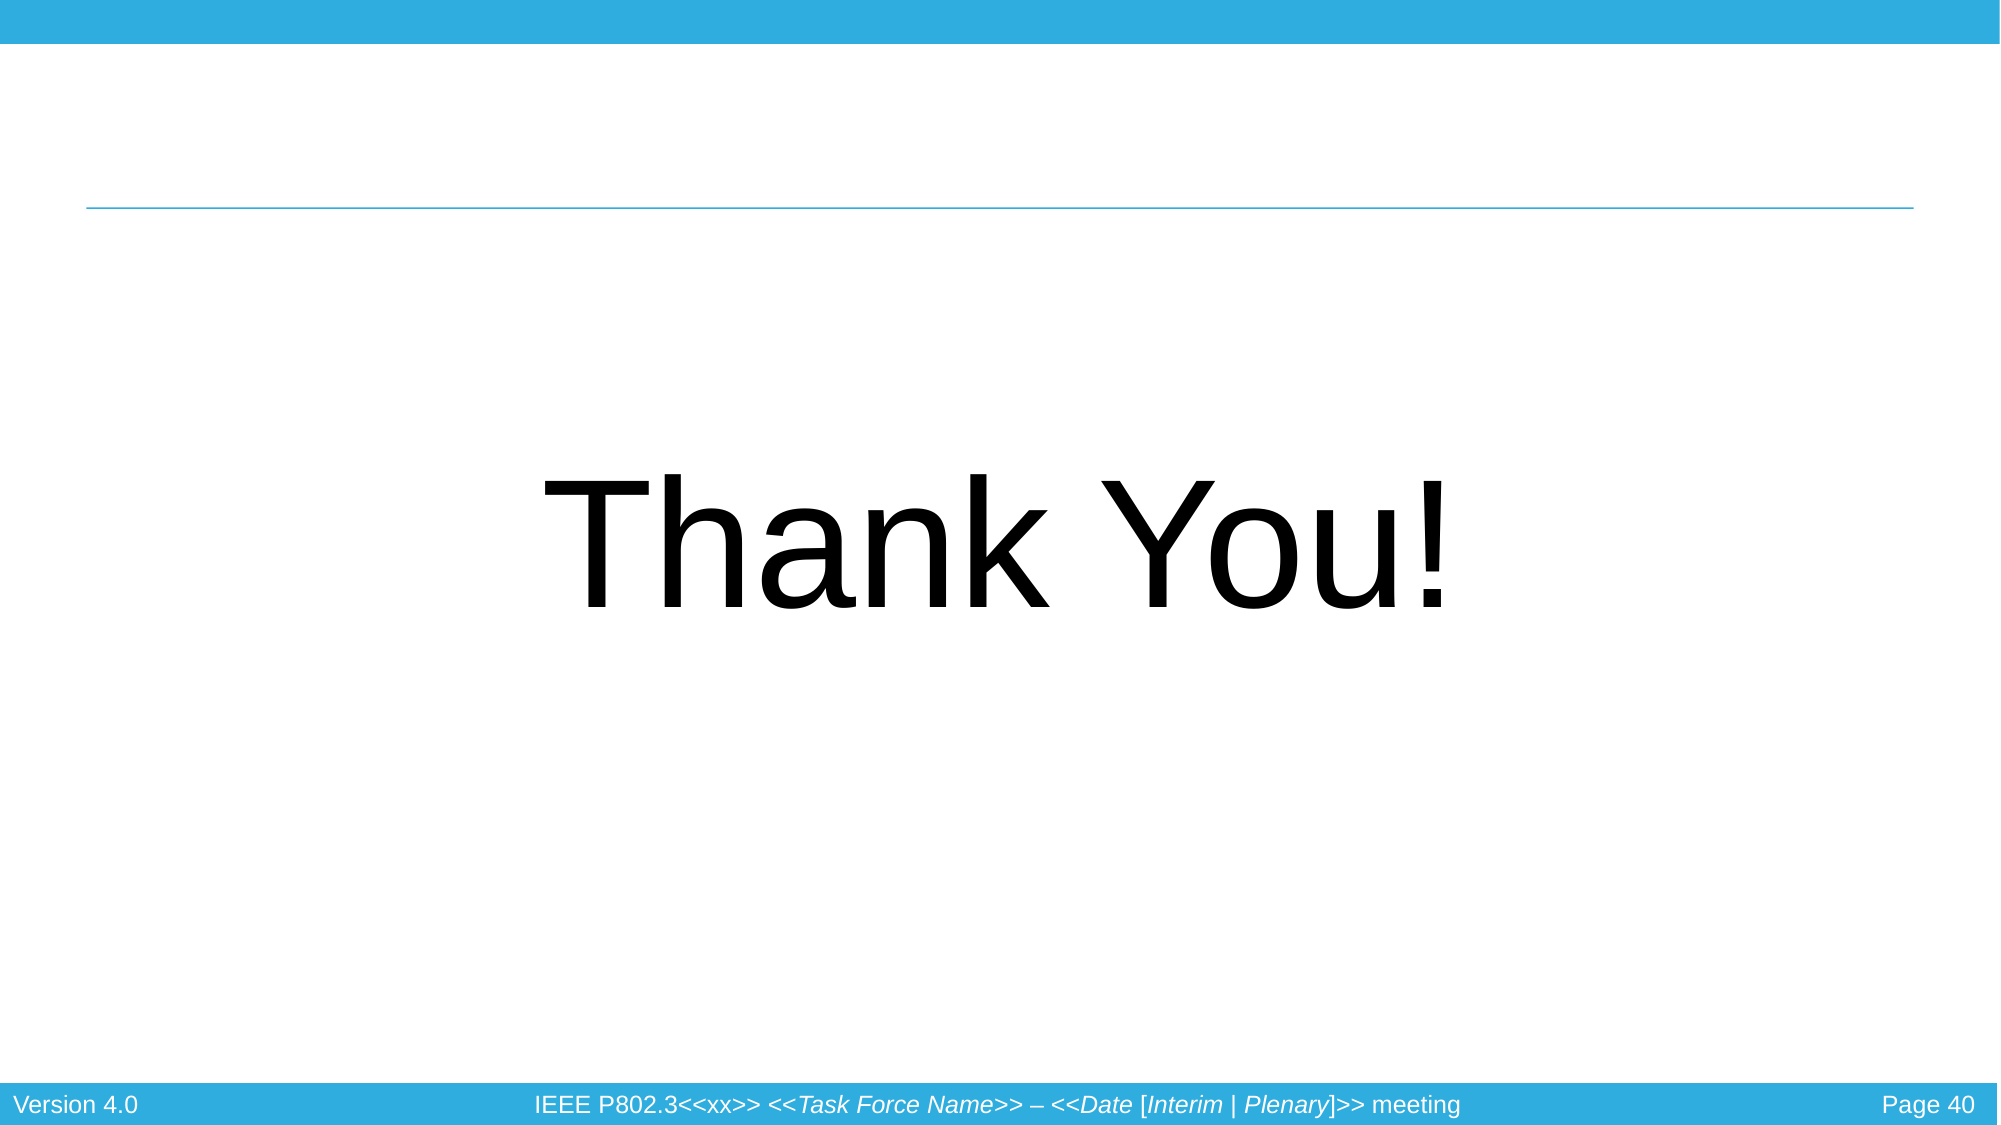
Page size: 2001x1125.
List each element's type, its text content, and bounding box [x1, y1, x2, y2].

subtitle Thank You! [474, 416, 1526, 705]
